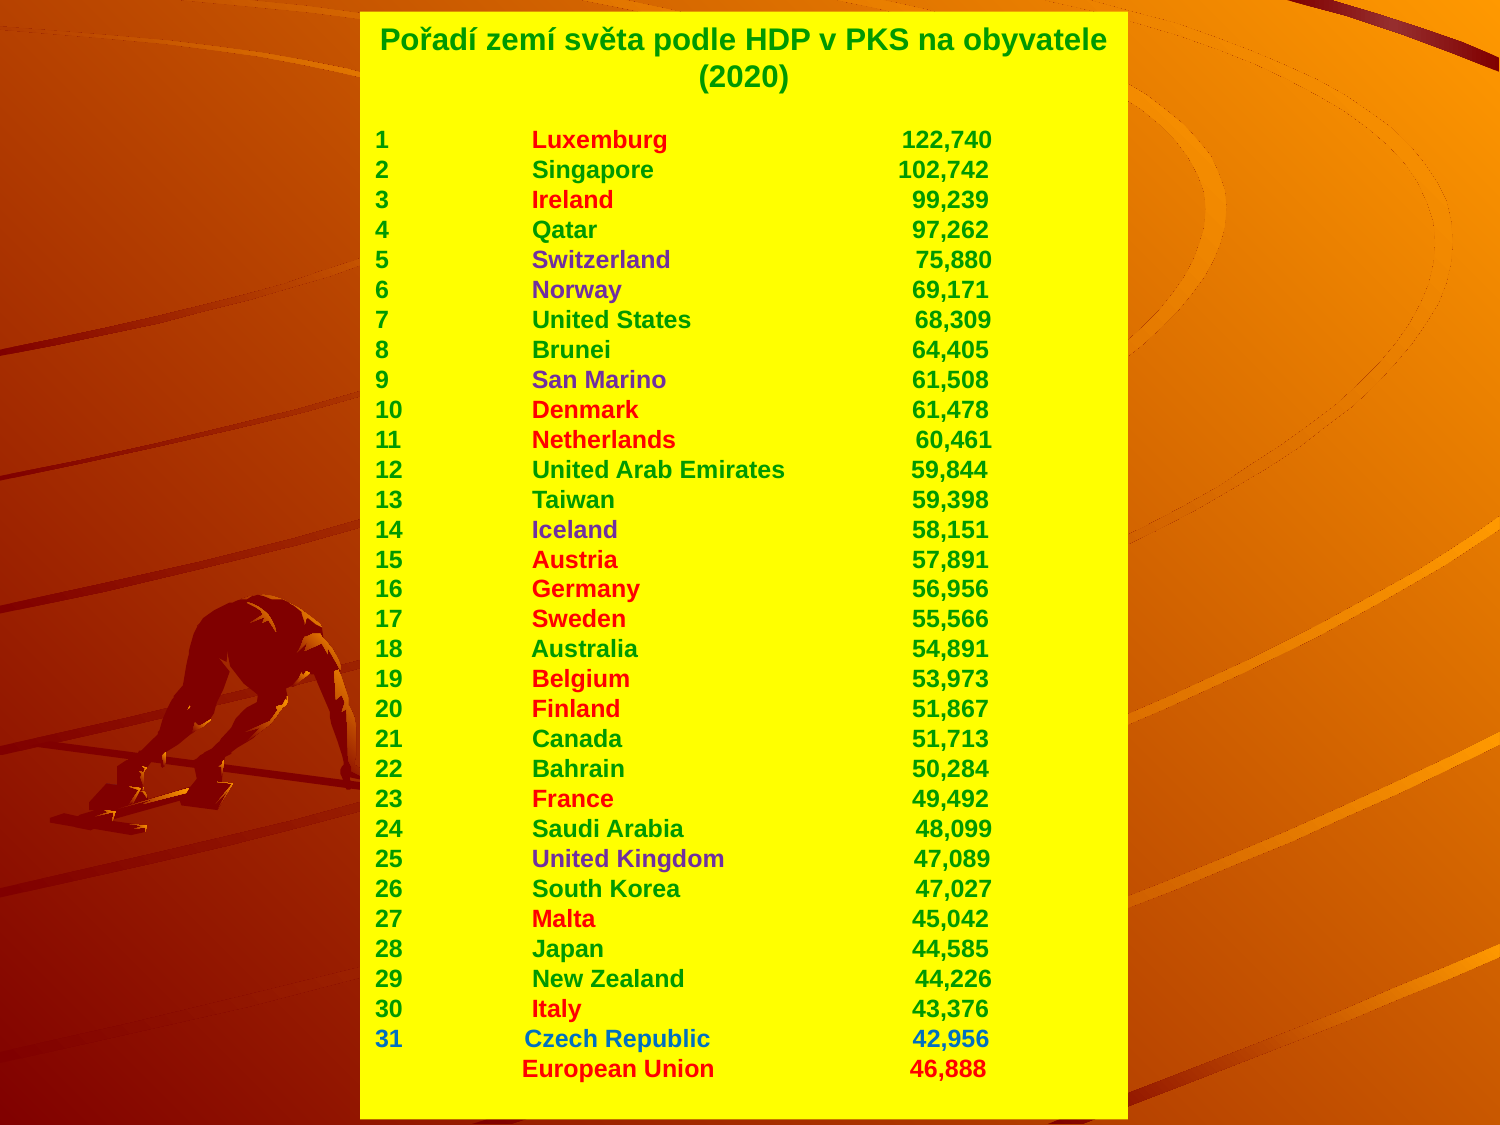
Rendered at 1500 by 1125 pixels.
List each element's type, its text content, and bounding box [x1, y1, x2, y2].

text_box Pořadí zemí světa podle HDP v PKS na obyvatele (2020) 1 Luxemburg 122,740 2 Singapore 102,742 3 Ireland 99,239 4 Qatar 97,262 5 Switzerland 75,880 6 Norway 69,171 7 United States 68,309 8 Brunei 64,405 9 San Marino 61,508 10 Denmark 61,478 11 Netherlands 60,461 12 United Arab Emirates 59,844 13 Taiwan 59,398 14 Iceland 58,151 15 Austria 57,891 16 Germany 56,956 17 Sweden 55,566 18 Australia 54,891 19 Belgium 53,973 20 Finland 51,867 21 Canada 51,713 22 Bahrain 50,284 23 France 49,492 24 Saudi Arabia 48,099 25 United Kingdom 47,089 26 South Korea 47,027 27 Malta 45,042 28 Japan 44,585 29 New Zealand 44,226 30 Italy 43,376 Czech Republic 42,956 European Union 46,888 [360, 11, 1128, 1120]
